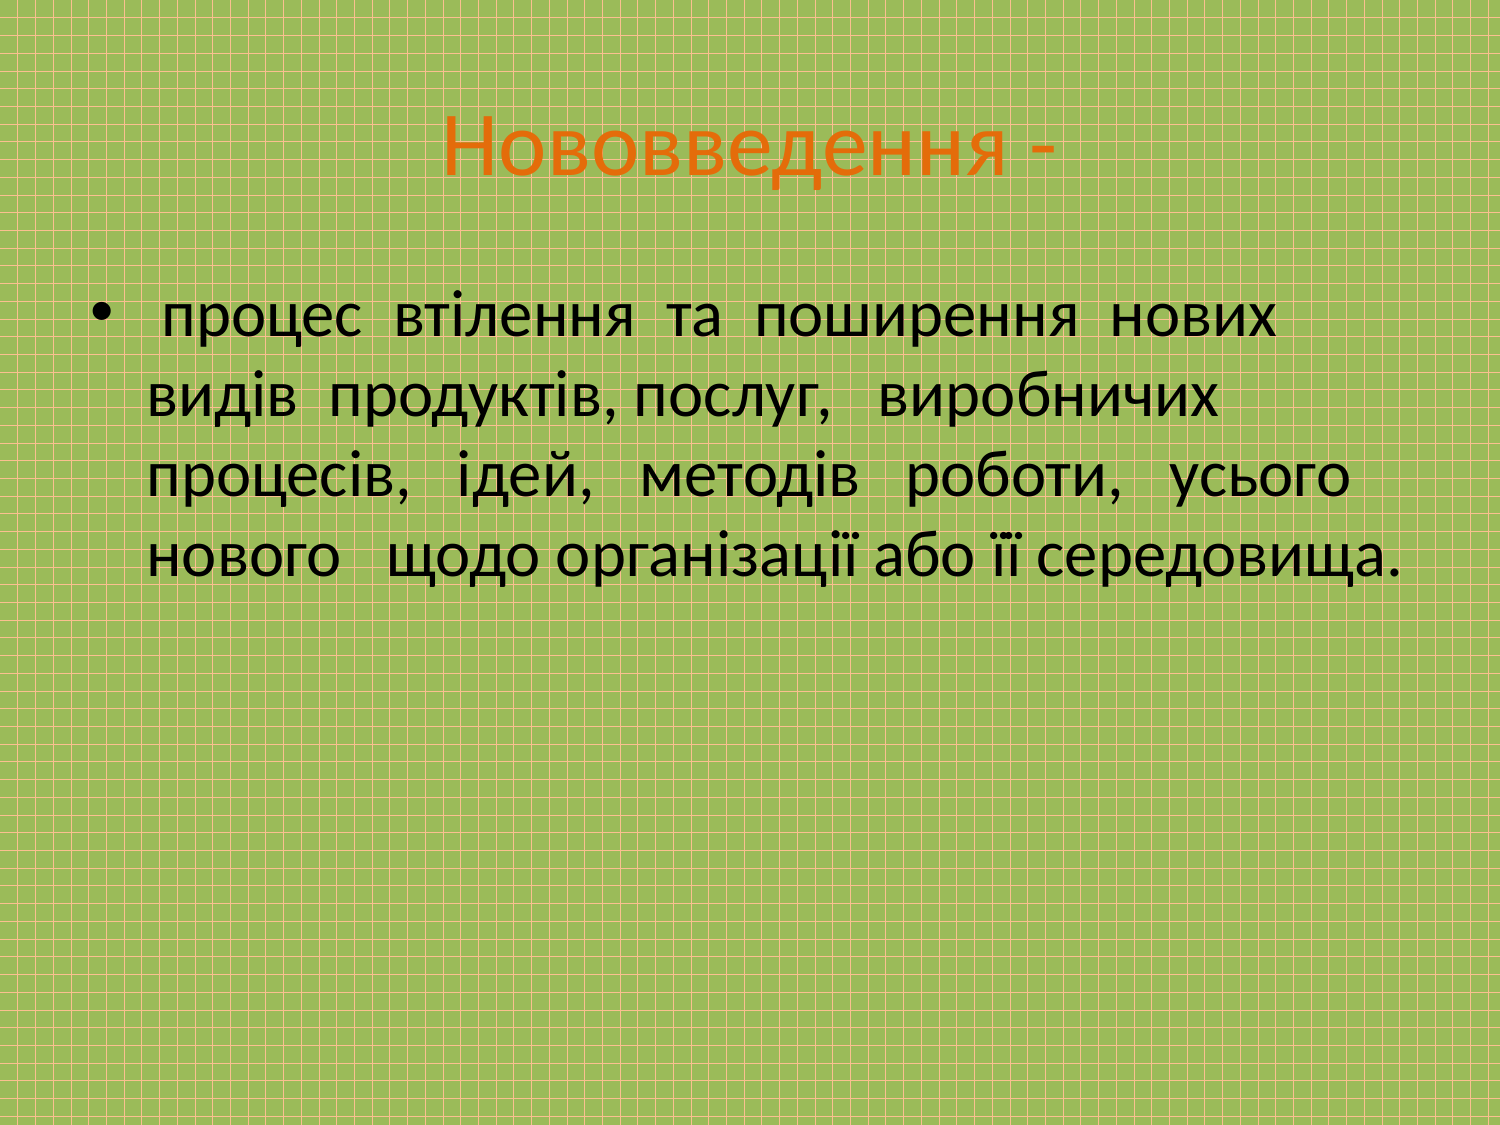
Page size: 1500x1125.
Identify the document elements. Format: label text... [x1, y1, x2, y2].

list процес втілення та поширення нових видів продуктів, послуг, виробничих процесів, ідей, методів роботи, усього нового щодо організації або її середовища. [75, 262, 1425, 1005]
title Нововведення - [75, 45, 1425, 233]
